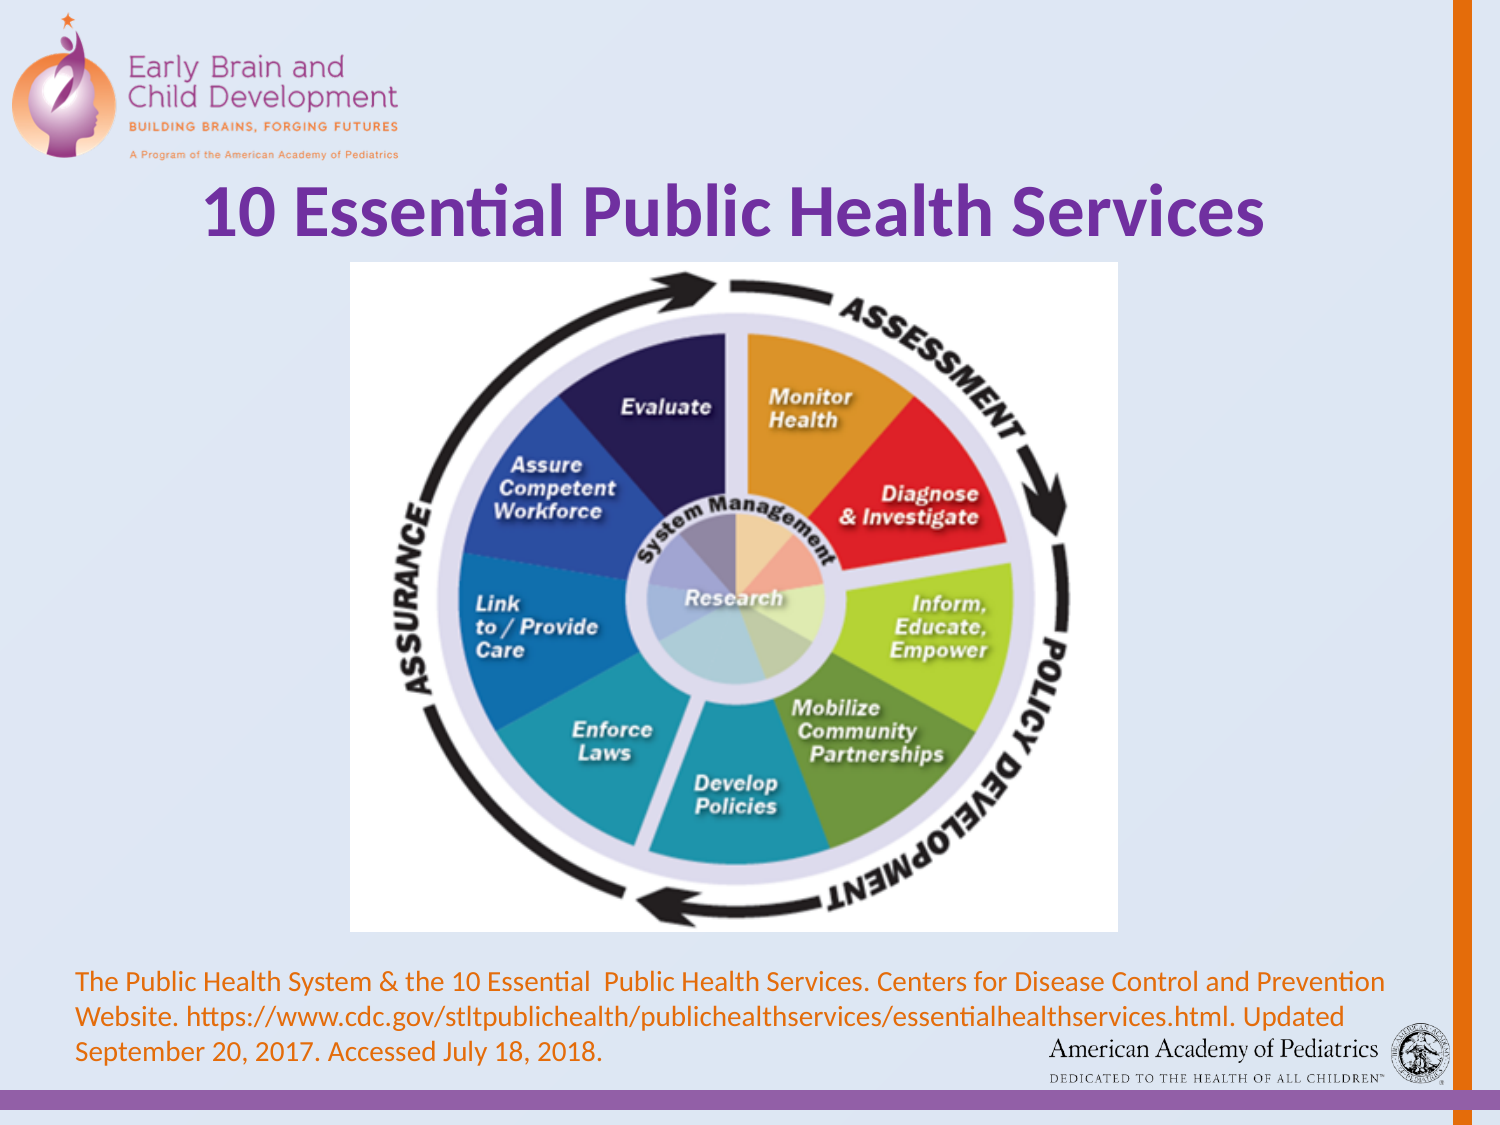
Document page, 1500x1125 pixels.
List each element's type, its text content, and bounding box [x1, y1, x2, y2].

picture [12, 12, 400, 162]
text_box The Public Health System & the 10 Essential Public Health Services. Centers for Disease Control and Prevention Website. https://www.cdc.gov/stltpublichealth/publichealthservices/essentialhealthservices.html. Updated September 20, 2017. Accessed July 18, 2018. [75, 962, 1400, 1063]
picture [349, 262, 1118, 933]
title 10 Essential Public Health Services [21, 112, 1447, 300]
picture [1049, 1023, 1450, 1085]
